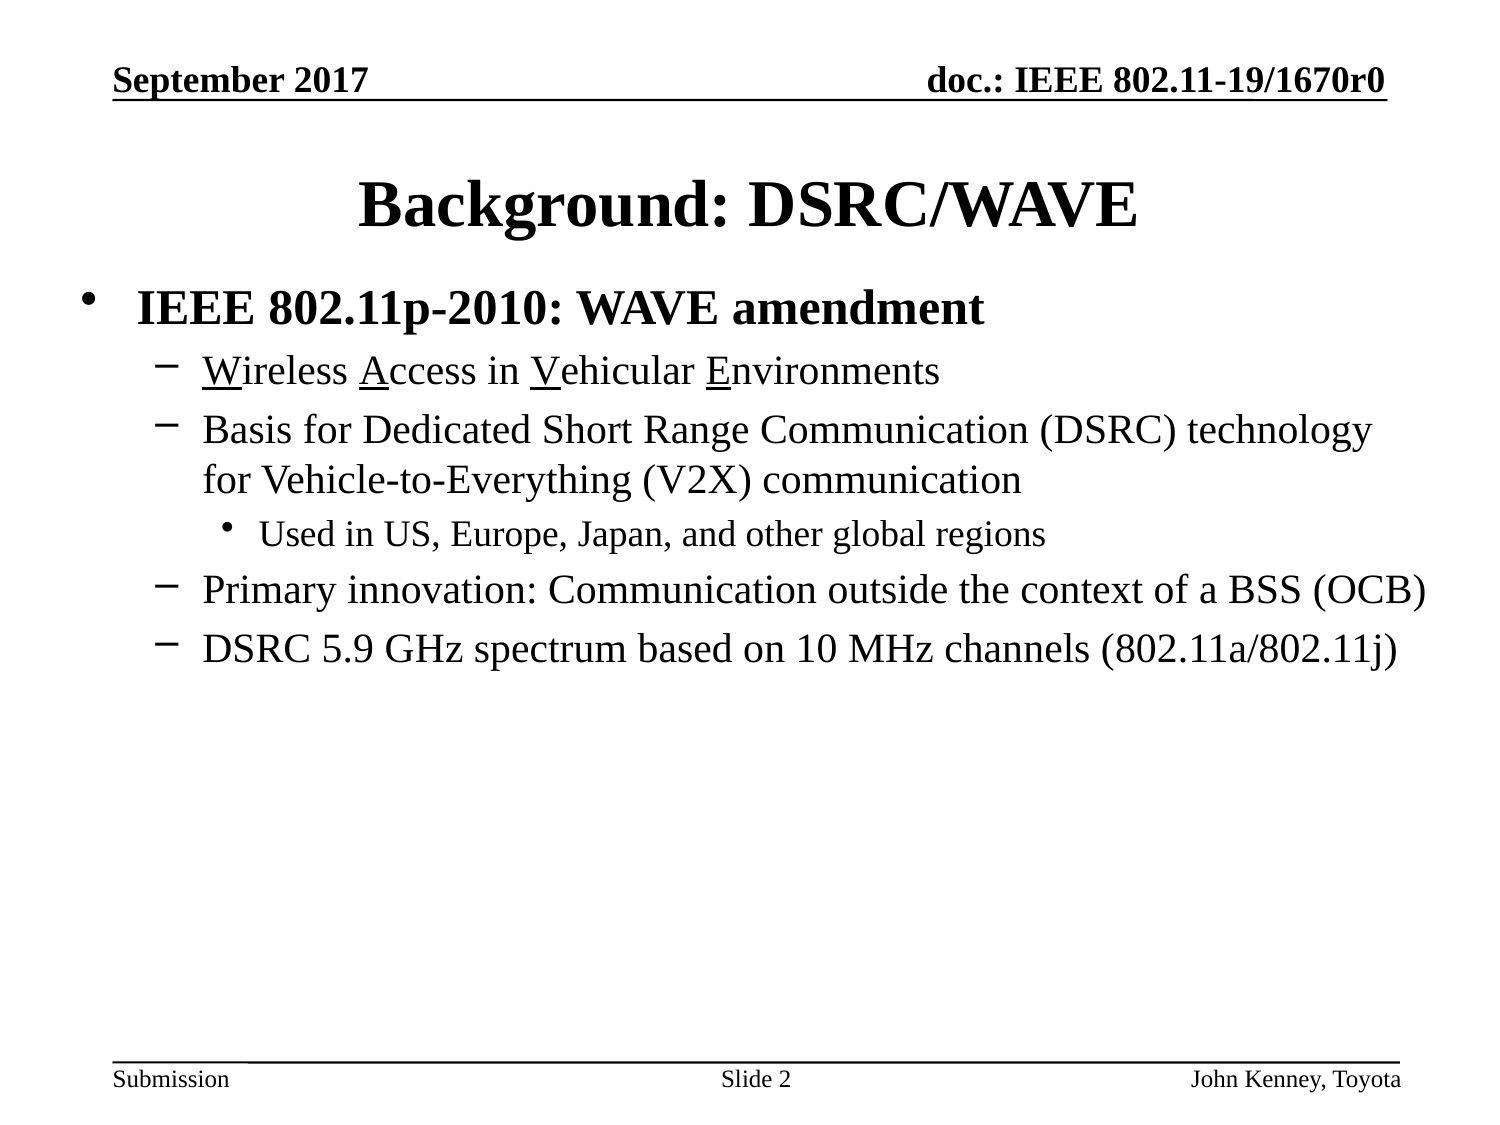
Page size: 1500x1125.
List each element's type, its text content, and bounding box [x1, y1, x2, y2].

footer John Kenney, Toyota [1188, 1061, 1402, 1093]
title Background: DSRC/WAVE [112, 112, 1388, 267]
list IEEE 802.11p-2010: WAVE amendment Wireless Access in Vehicular Environments Basis for Dedicated Short Range Communication (DSRC) technology for Vehicle-to-Everything (V2X) communication Used in US, Europe, Japan, and other global regions Primary innovation: Communication outside the context of a BSS (OCB) DSRC 5.9 GHz spectrum based on 10 MHz channels (802.11a/802.11j) [65, 267, 1448, 943]
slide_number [111, 54, 372, 101]
slide_number Slide 2 [712, 1061, 800, 1093]
